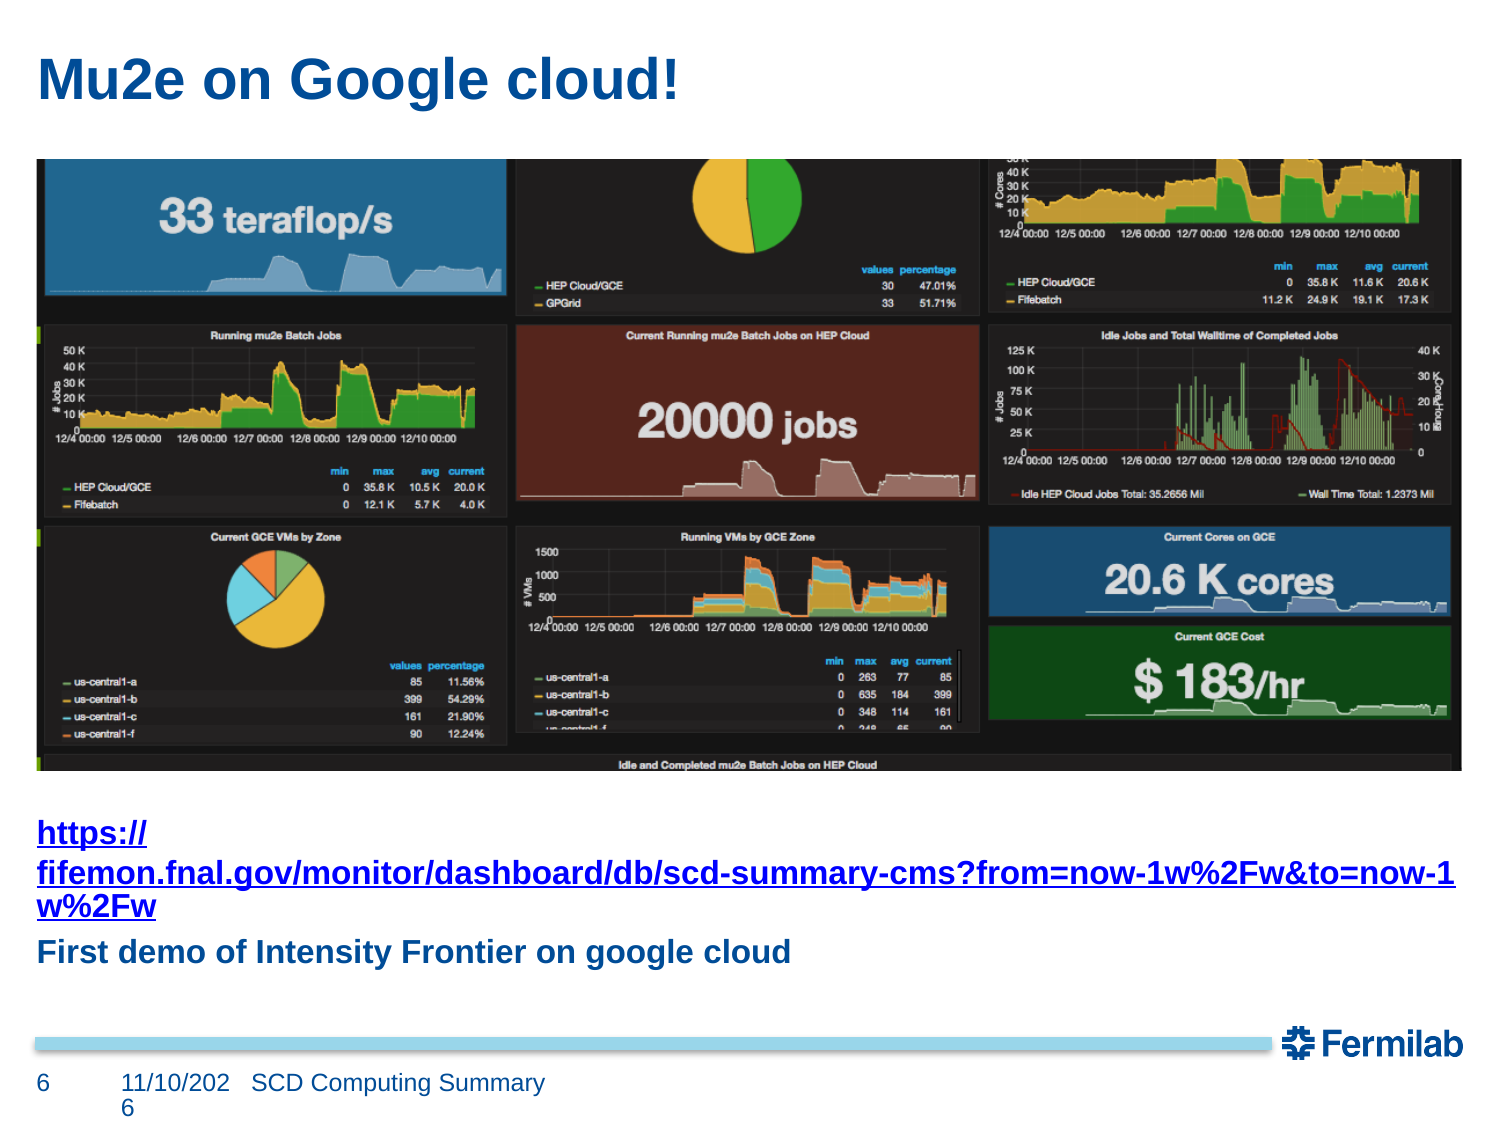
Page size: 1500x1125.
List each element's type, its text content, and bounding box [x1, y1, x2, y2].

list https://fifemon.fnal.gov/monitor/dashboard/db/scd-summary-cms?from=now-1w%2Fw&to=now-1w%2Fw First demo of Intensity Frontier on google cloud [36, 810, 1462, 990]
title Mu2e on Google cloud! [37, 41, 1463, 112]
slide_number 6 [36, 1066, 105, 1106]
footer SCD Computing Summary [251, 1066, 1277, 1107]
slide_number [120, 1066, 232, 1107]
picture [1282, 1026, 1463, 1060]
picture [36, 159, 1462, 771]
